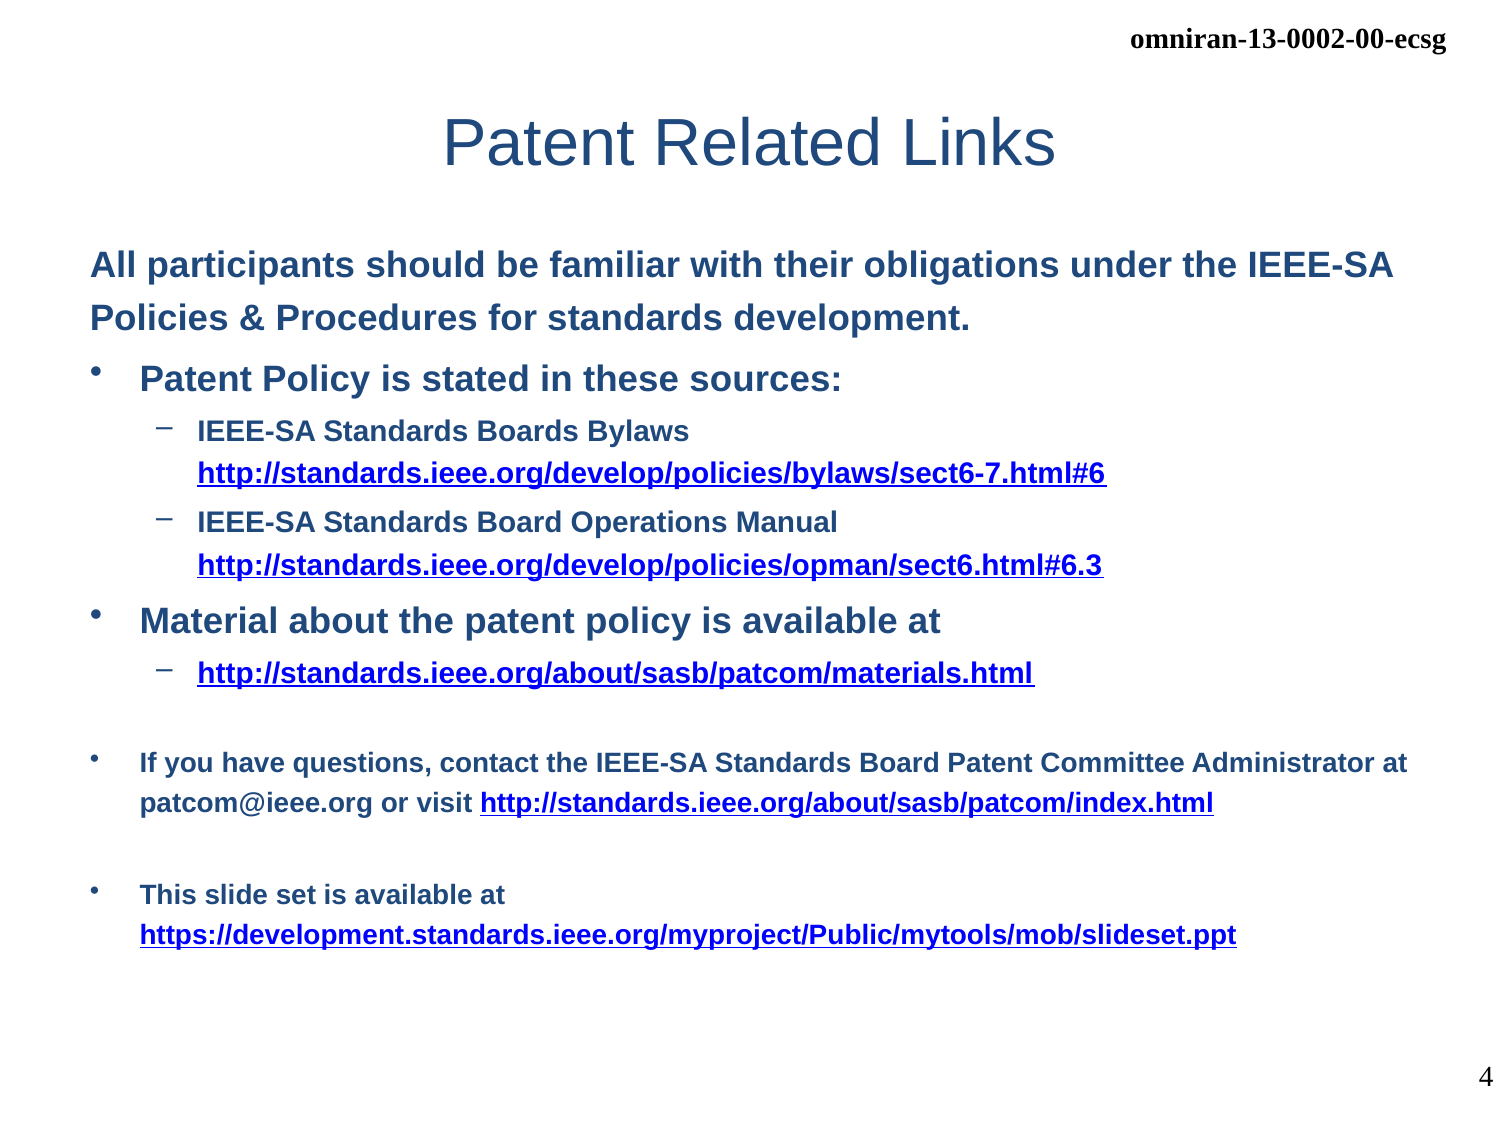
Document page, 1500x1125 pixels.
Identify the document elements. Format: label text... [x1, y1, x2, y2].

list All participants should be familiar with their obligations under the IEEE-SA Policies & Procedures for standards development. Patent Policy is stated in these sources: IEEE-SA Standards Boards Bylaws http://standards.ieee.org/develop/policies/bylaws/sect6-7.html#6 IEEE-SA Standards Board Operations Manual http://standards.ieee.org/develop/policies/opman/sect6.html#6.3 Material about the patent policy is available at http://standards.ieee.org/about/sasb/patcom/materials.html If you have questions, contact the IEEE-SA Standards Board Patent Committee Administrator at patcom@ieee.org or visit http://standards.ieee.org/about/sasb/patcom/index.html This slide set is available at https://development.standards.ieee.org/myproject/Public/mytools/mob/slideset.ppt [75, 224, 1425, 1013]
title Patent Related Links [75, 45, 1425, 224]
